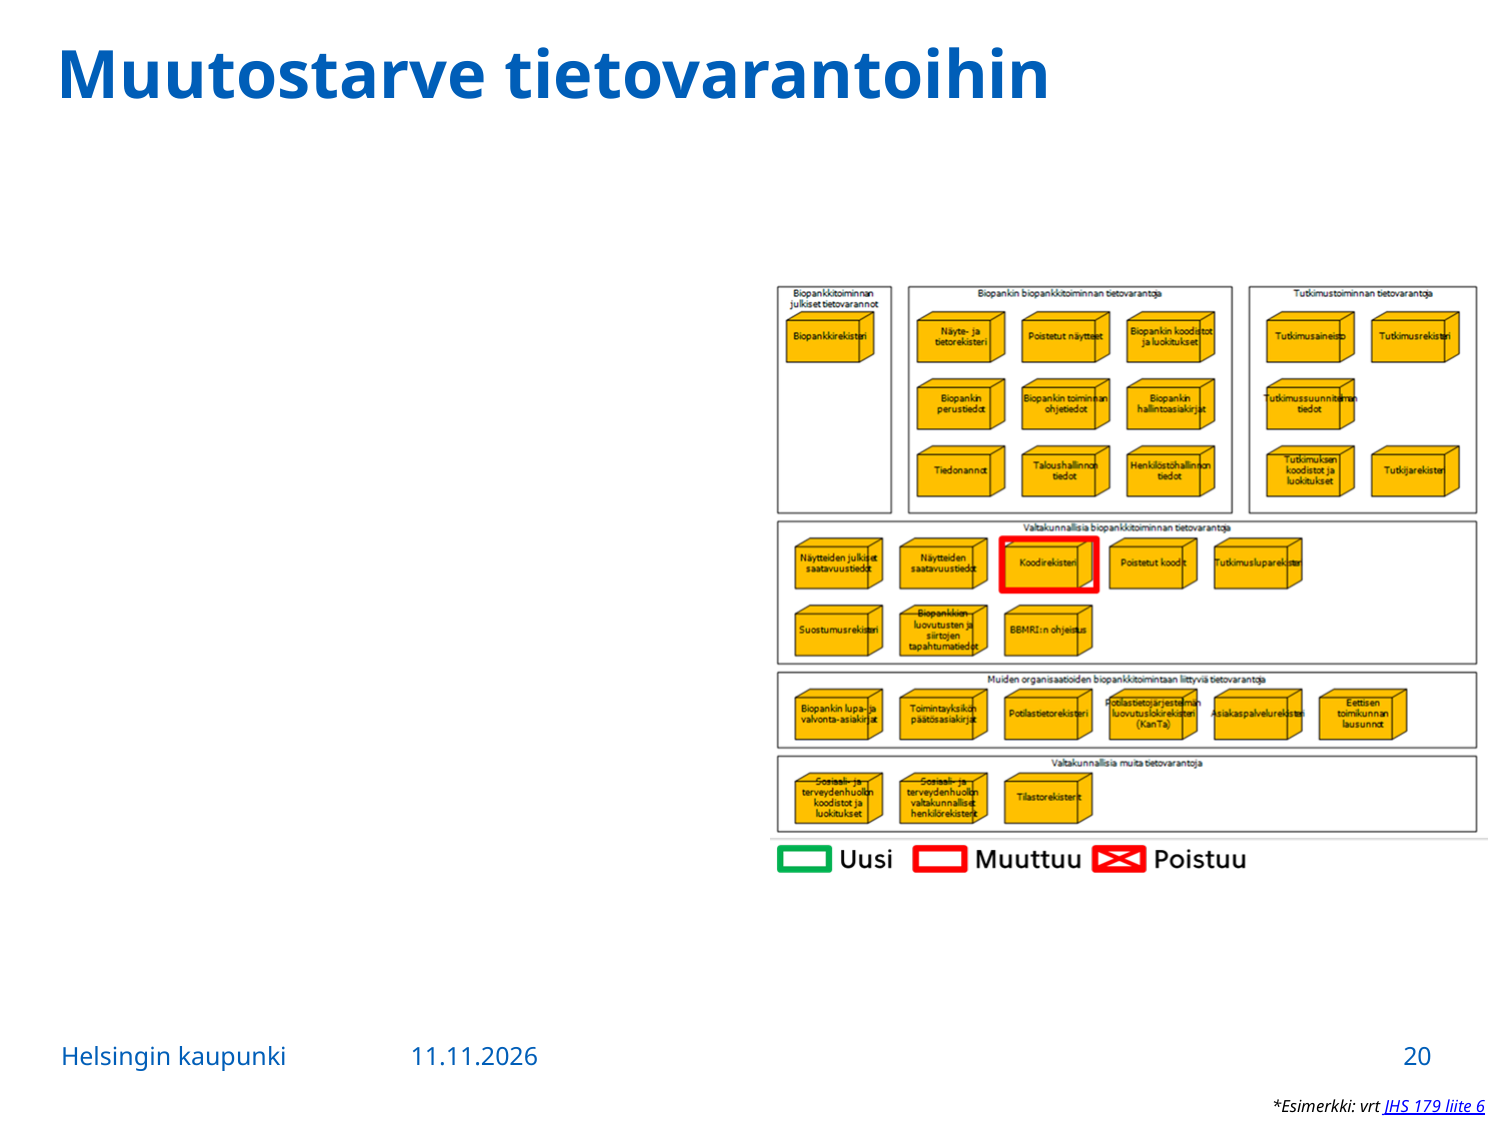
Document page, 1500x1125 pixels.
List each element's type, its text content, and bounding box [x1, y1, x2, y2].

title Muutostarve tietovarantoihin [41, 36, 1425, 149]
slide_number 20 [1269, 1023, 1447, 1083]
footer Helsingin kaupunki [46, 1005, 396, 1083]
text_box *Esimerkki: vrt JHS 179 liite 6 [1272, 1095, 1486, 1119]
picture [770, 280, 1489, 892]
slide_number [396, 1023, 628, 1083]
